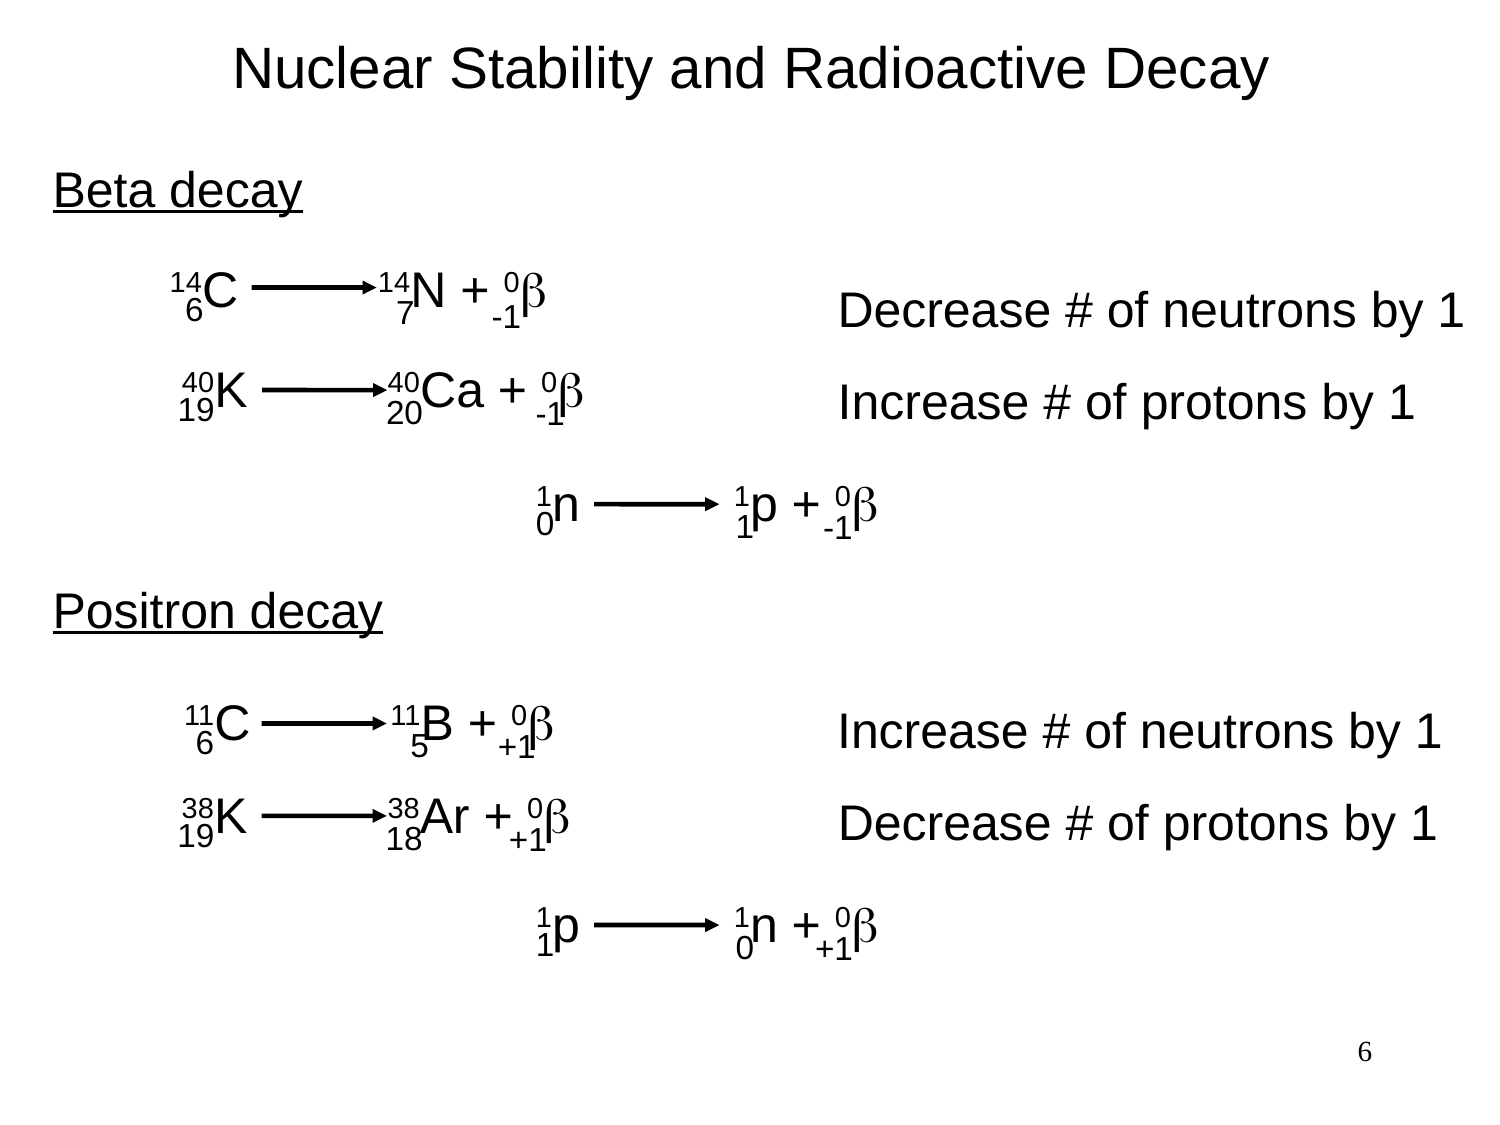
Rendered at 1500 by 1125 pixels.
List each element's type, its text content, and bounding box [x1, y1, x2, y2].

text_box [518, 463, 897, 555]
text_box Nuclear Stability and Radioactive Decay [217, 23, 1287, 108]
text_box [149, 249, 568, 343]
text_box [162, 349, 605, 441]
text_box Decrease # of protons by 1 [823, 783, 1454, 858]
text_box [162, 683, 591, 774]
text_box Positron decay [37, 570, 399, 646]
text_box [518, 884, 897, 976]
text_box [161, 775, 605, 867]
text_box Increase # of neutrons by 1 [822, 690, 1459, 766]
text_box Beta decay [37, 149, 318, 225]
slide_number 6 [1074, 1024, 1388, 1101]
text_box Increase # of protons by 1 [822, 362, 1432, 438]
text_box Decrease # of neutrons by 1 [822, 270, 1481, 345]
